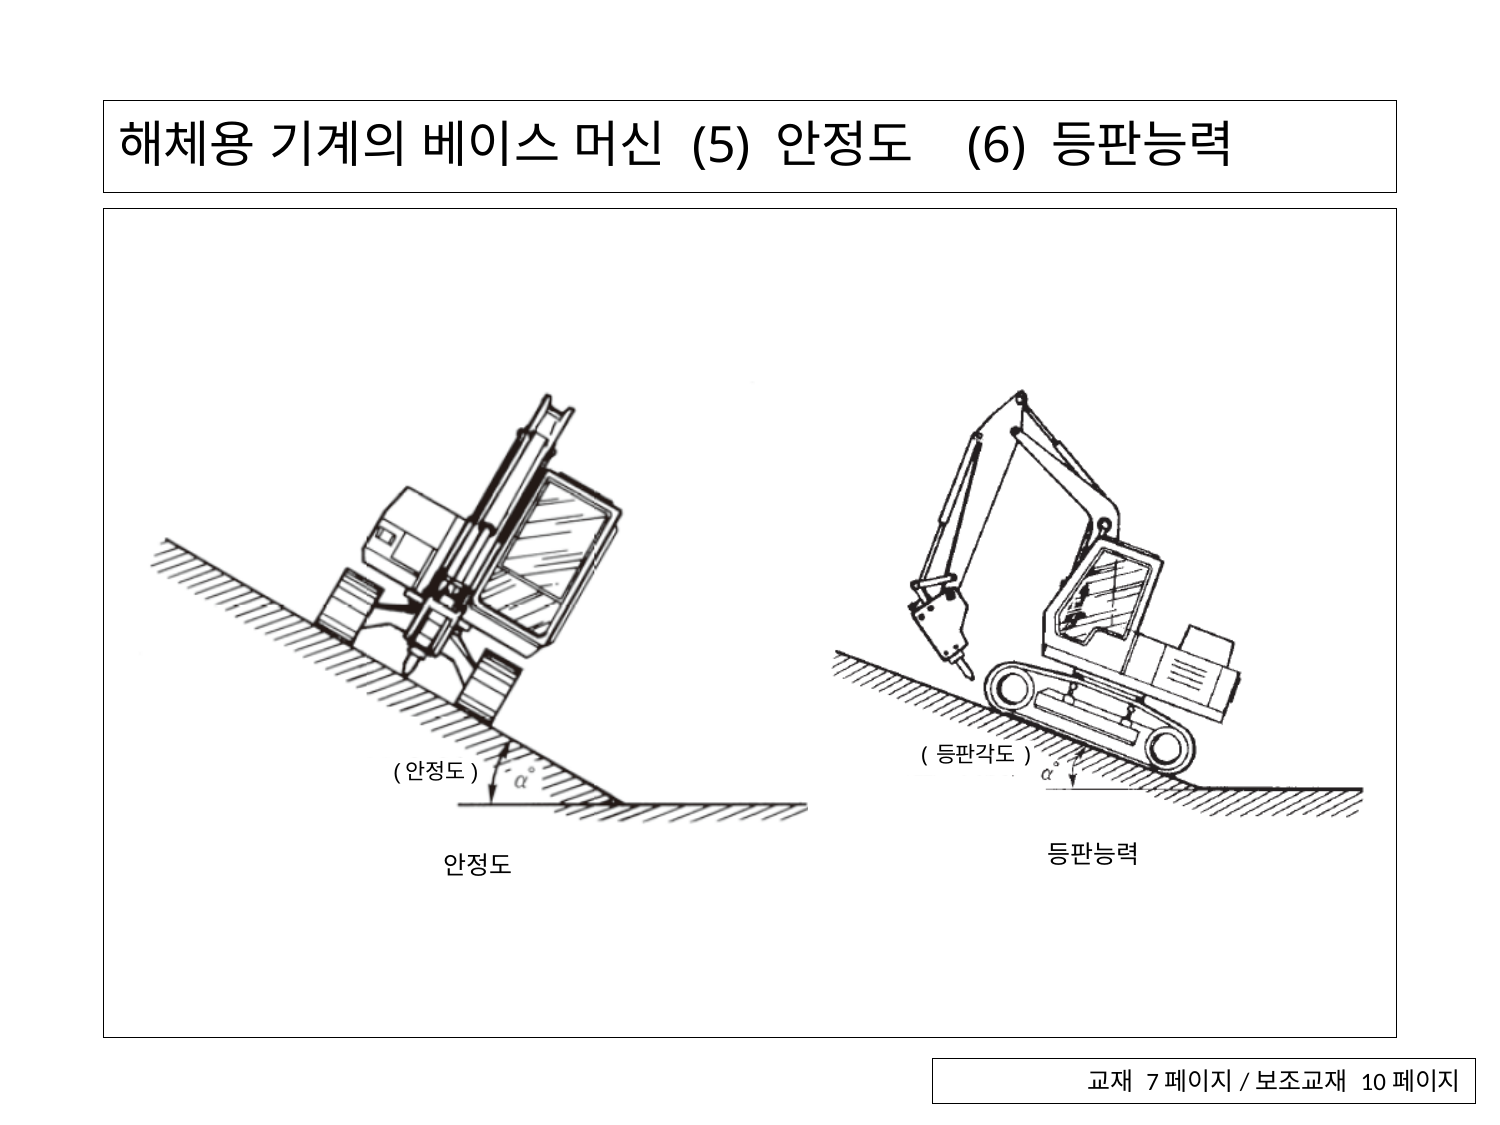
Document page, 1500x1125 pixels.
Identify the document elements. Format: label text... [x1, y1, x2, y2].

text_box 안정도 [259, 842, 698, 887]
title 해체용 기계의 베이스 머신 (5) 안정도 (6) 등판능력 [103, 100, 1397, 193]
text_box 교재 7페이지/보조교재 10페이지 [932, 1058, 1476, 1104]
text_box 등판능력 [874, 831, 1314, 877]
list [103, 208, 1397, 1038]
picture [125, 373, 1380, 827]
